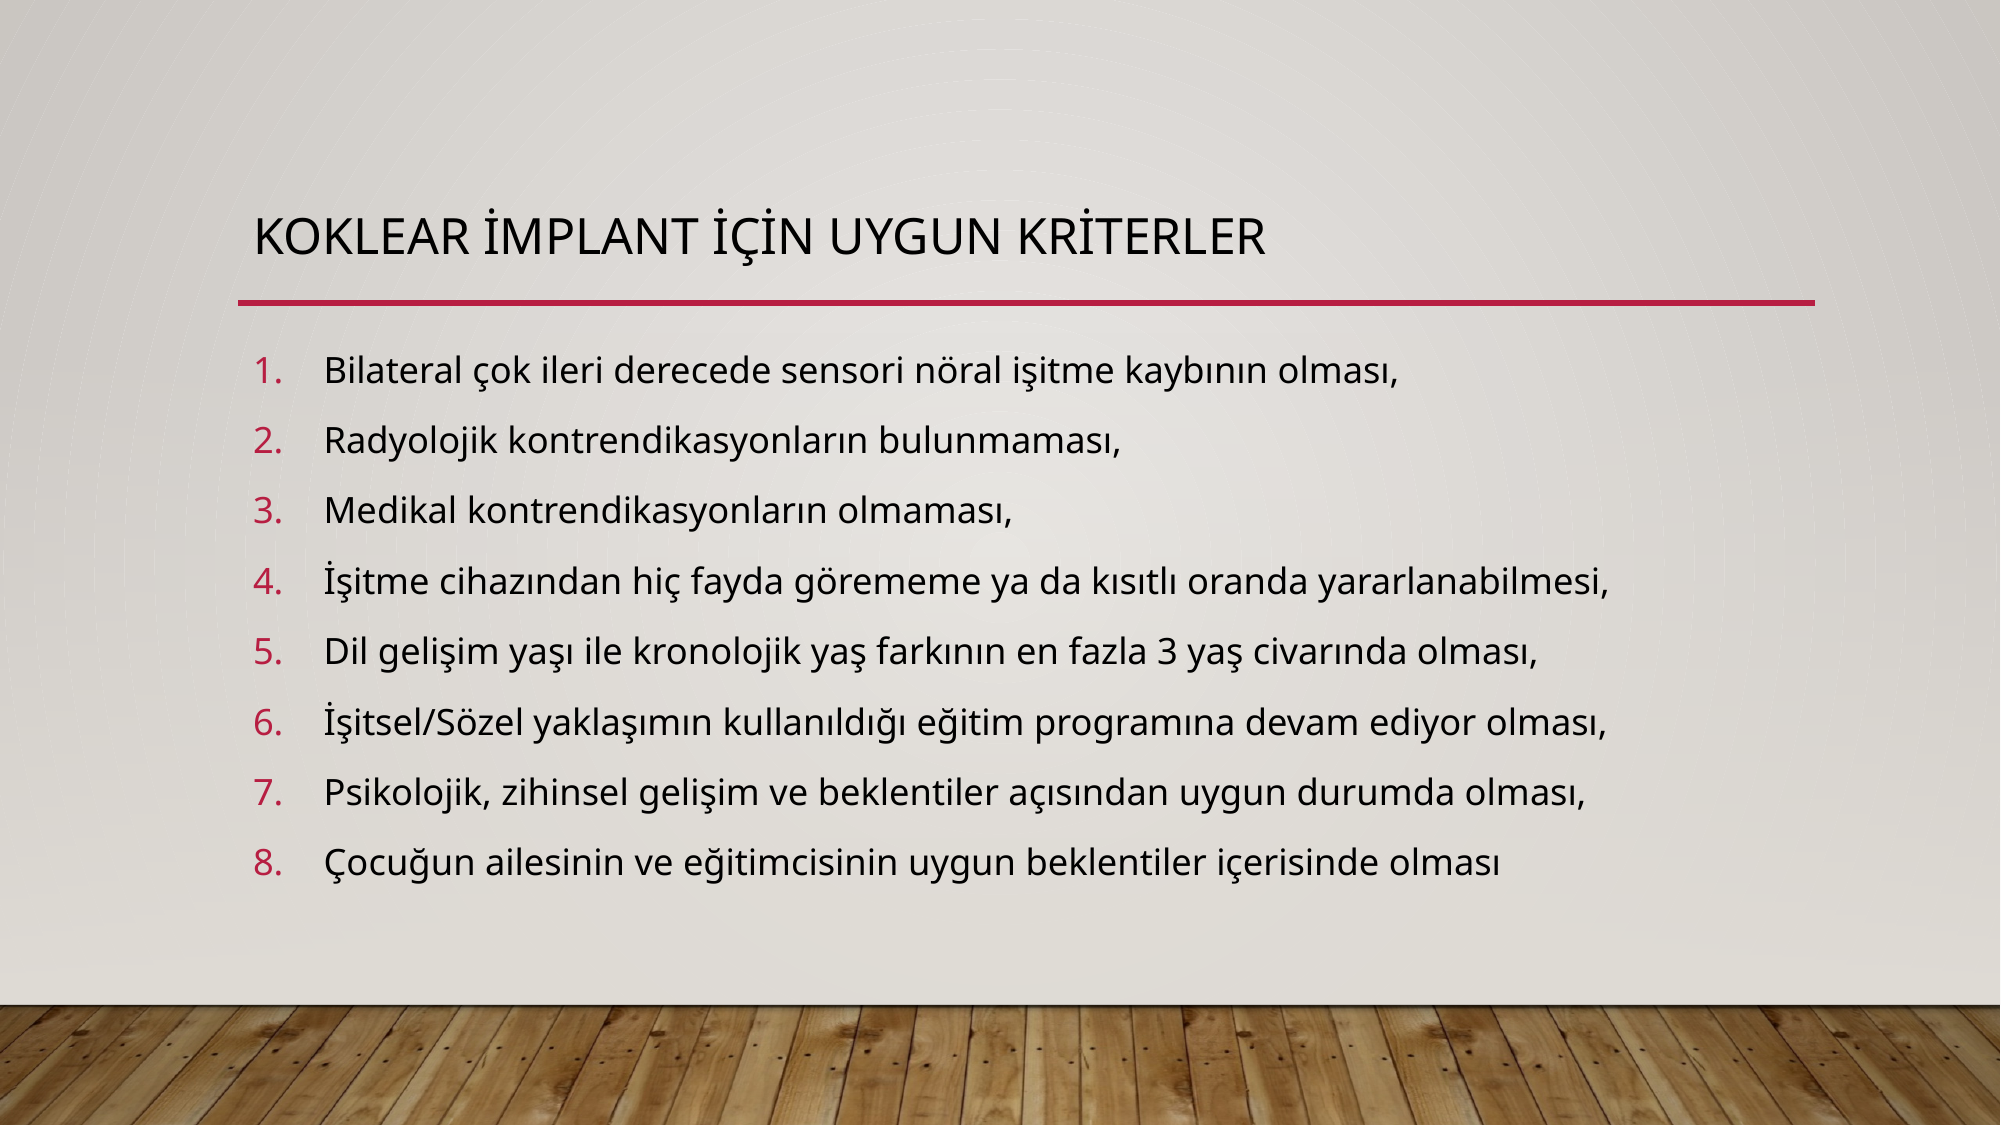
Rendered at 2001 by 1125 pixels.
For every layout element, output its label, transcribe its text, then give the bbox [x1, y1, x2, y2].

picture [0, 1005, 2000, 1125]
title Koklear implant için uygun kriterler [238, 131, 1814, 305]
list Bilateral çok ileri derecede sensori nöral işitme kaybının olması, Radyolojik kontrendikasyonların bulunmaması, Medikal kontrendikasyonların olmaması, İşitme cihazından hiç fayda görememe ya da kısıtlı oranda yararlanabilmesi, Dil gelişim yaşı ile kronolojik yaş farkının en fazla 3 yaş civarında olması, İşitsel/Sözel yaklaşımın kullanıldığı eğitim programına devam ediyor olması, Psikolojik, zihinsel gelişim ve beklentiler açısından uygun durumda olması, Çocuğun ailesinin ve eğitimcisinin uygun beklentiler içerisinde olması [238, 330, 1814, 897]
